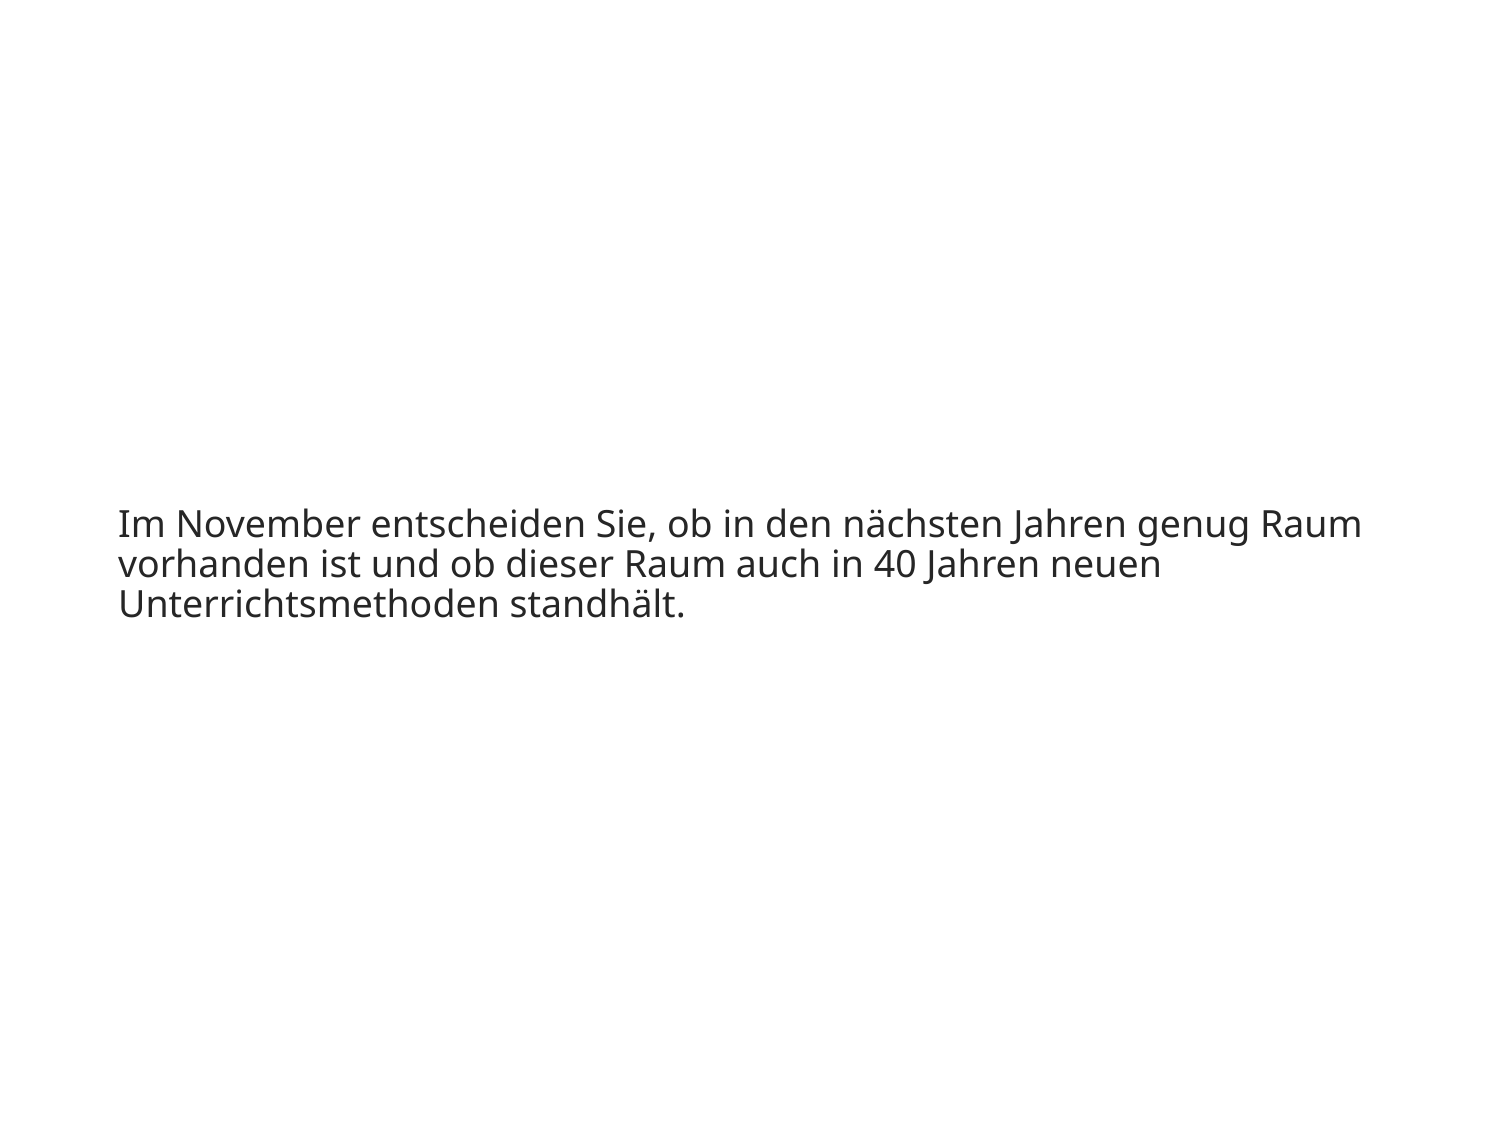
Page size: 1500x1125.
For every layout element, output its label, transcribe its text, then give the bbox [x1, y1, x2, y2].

list Im November entscheiden Sie, ob in den nächsten Jahren genug Raum vorhanden ist und ob dieser Raum auch in 40 Jahren neuen Unterrichtsmethoden standhält. [103, 247, 1397, 901]
